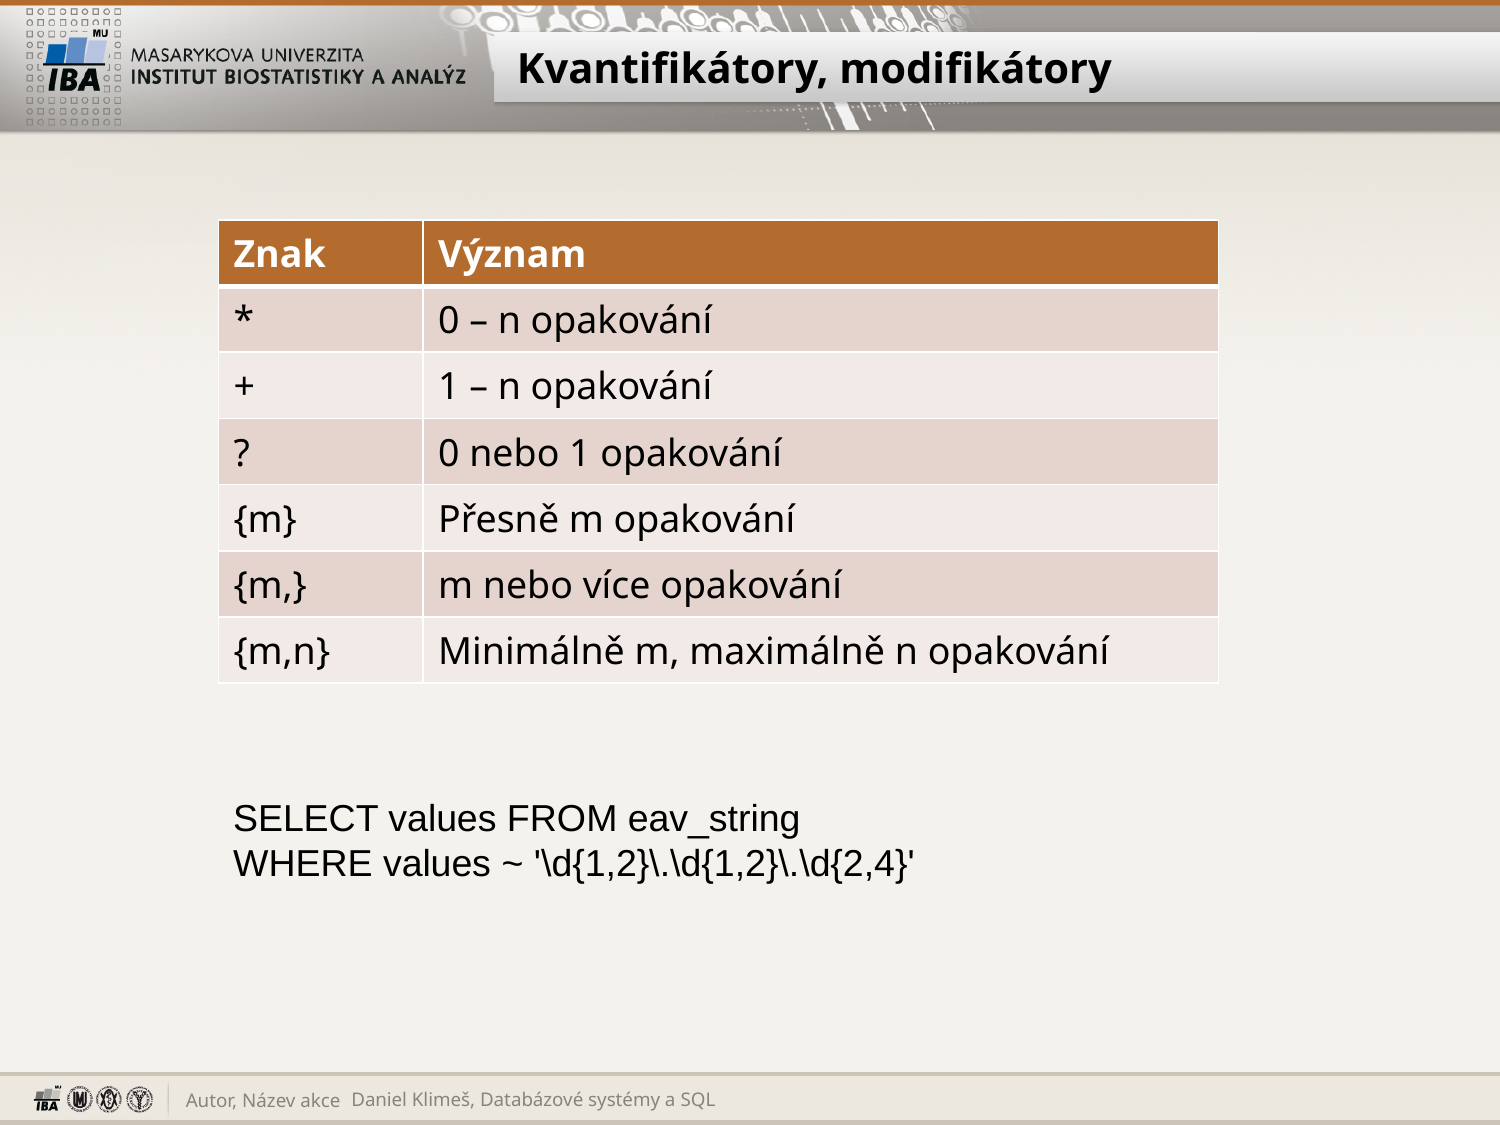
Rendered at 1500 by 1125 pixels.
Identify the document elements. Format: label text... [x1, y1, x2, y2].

table_cell 1 – n opakování [424, 353, 1218, 418]
picture [0, 0, 1500, 1125]
footer Daniel Klimeš, Databázové systémy a SQL [336, 1079, 1341, 1124]
table_cell Minimálně m, maximálně n opakování [424, 618, 1218, 682]
table_cell 0 – n opakování [424, 289, 1218, 351]
table_cell Přesně m opakování [424, 485, 1218, 550]
table_cell ? [219, 419, 422, 484]
title Kvantifikátory, modifikátory [501, 31, 1471, 104]
table_cell m nebo více opakování [424, 552, 1218, 616]
table_cell {m,} [219, 552, 422, 616]
text_box SELECT values FROM eav_string WHERE values ~ '\d{1,2}\.\d{1,2}\.\d{2,4}' [218, 786, 1353, 892]
table_cell 0 nebo 1 opakování [424, 419, 1218, 484]
table_cell * [219, 289, 422, 351]
table_cell {m,n} [219, 618, 422, 682]
table_cell {m} [219, 485, 422, 550]
table_header Znak [219, 221, 422, 284]
table_header Význam [424, 221, 1218, 284]
table_cell + [219, 353, 422, 418]
